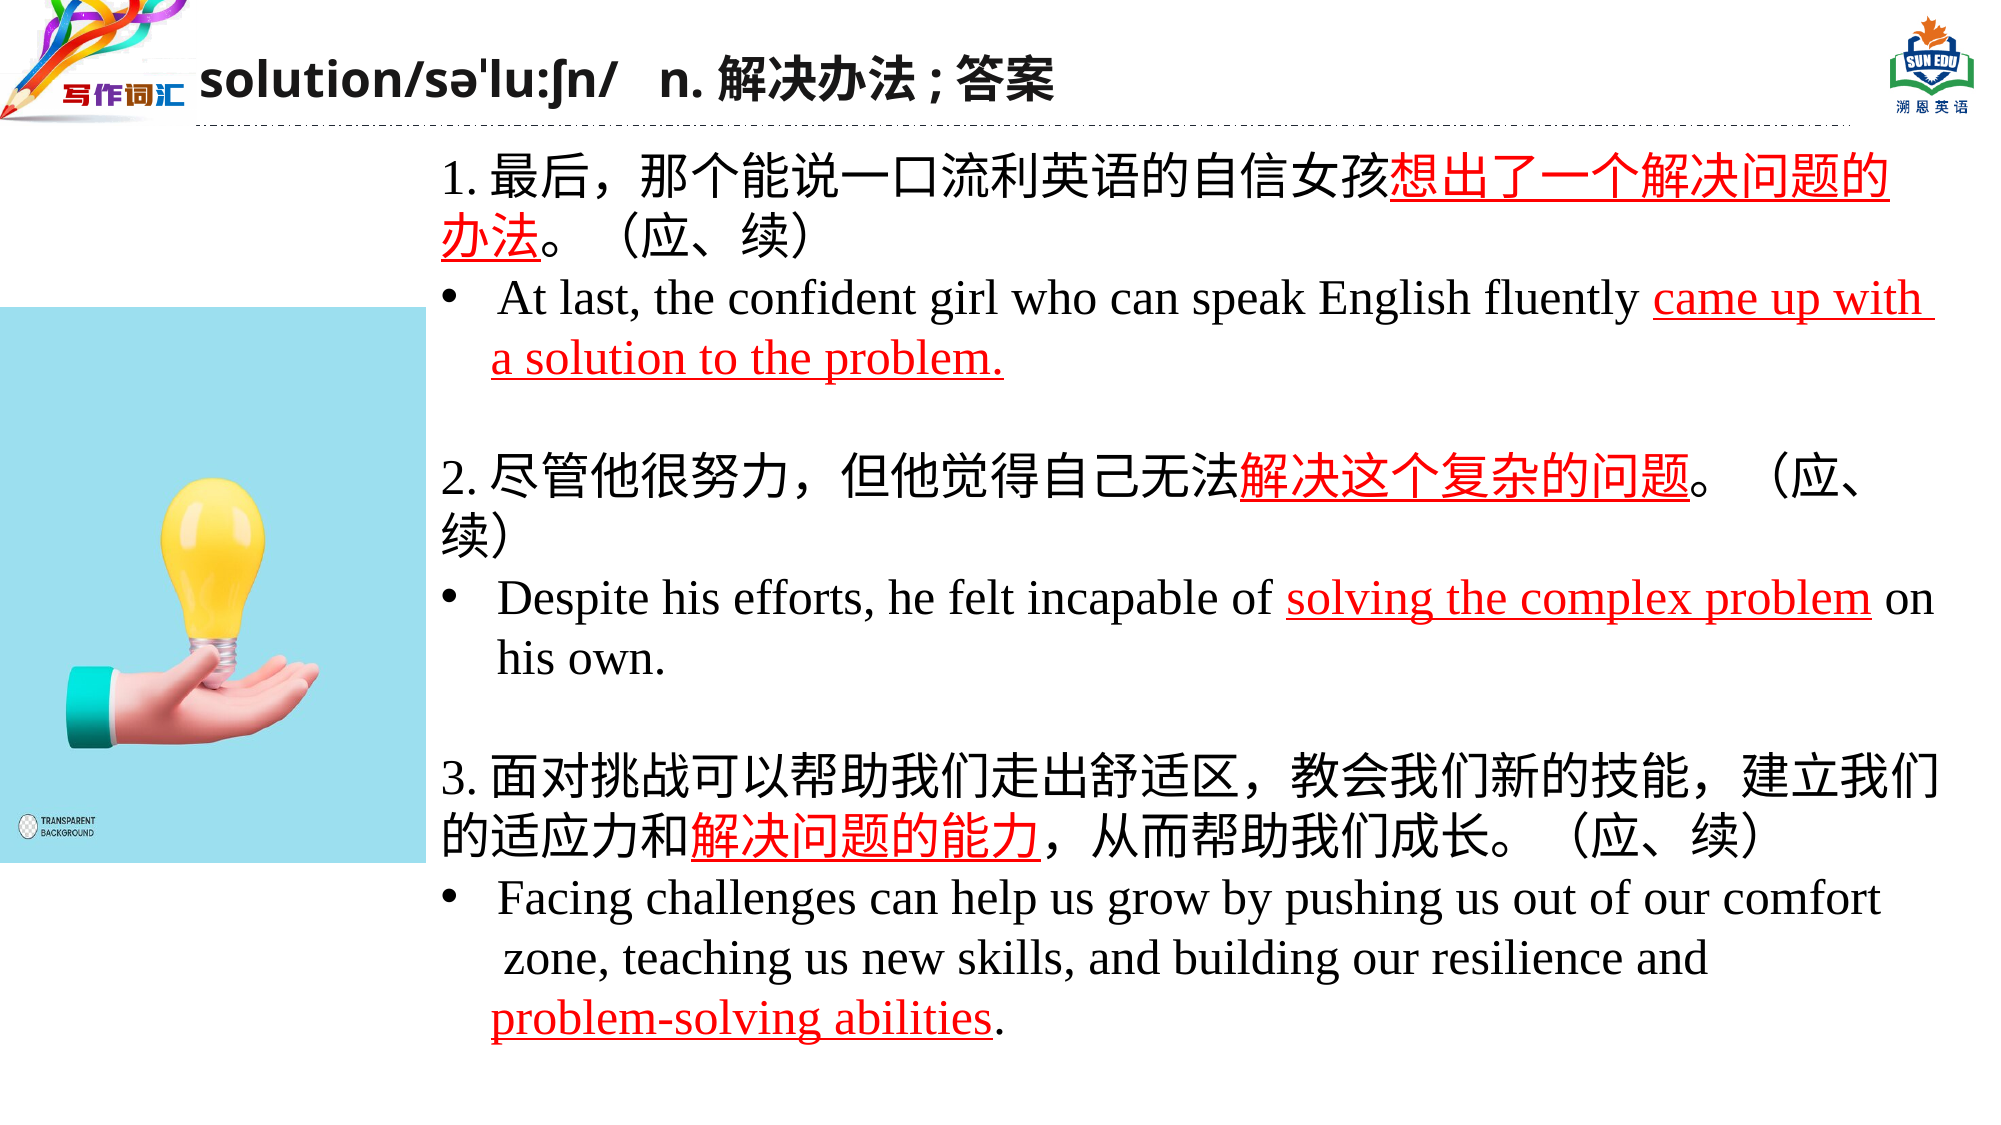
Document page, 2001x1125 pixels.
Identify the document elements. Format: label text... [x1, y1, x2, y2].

picture [0, 307, 427, 863]
picture [1882, 13, 1983, 119]
text_box solution/səˈlu:ʃn/ n.解决办法;答案 [197, 39, 1416, 115]
picture [0, 0, 197, 127]
text_box 1.最后，那个能说一口流利英语的自信女孩想出了一个解决问题的 办法。（应、续） At last, the confident girl who can speak English fluently came up with a solution to the problem. 2.尽管他很努力，但他觉得自己无法解决这个复杂的问题。（应、续） Despite his efforts, he felt incapable of solving the complex problem on his own. 3.面对挑战可以帮助我们走出舒适区，教会我们新的技能，建立我们的适应力和解决问题的能力，从而帮助我们成长。（应、续） Facing challenges can help us grow by pushing us out of our comfort zone, teaching us new skills, and building our resilience and problem-solving abilities. [425, 137, 1977, 1071]
